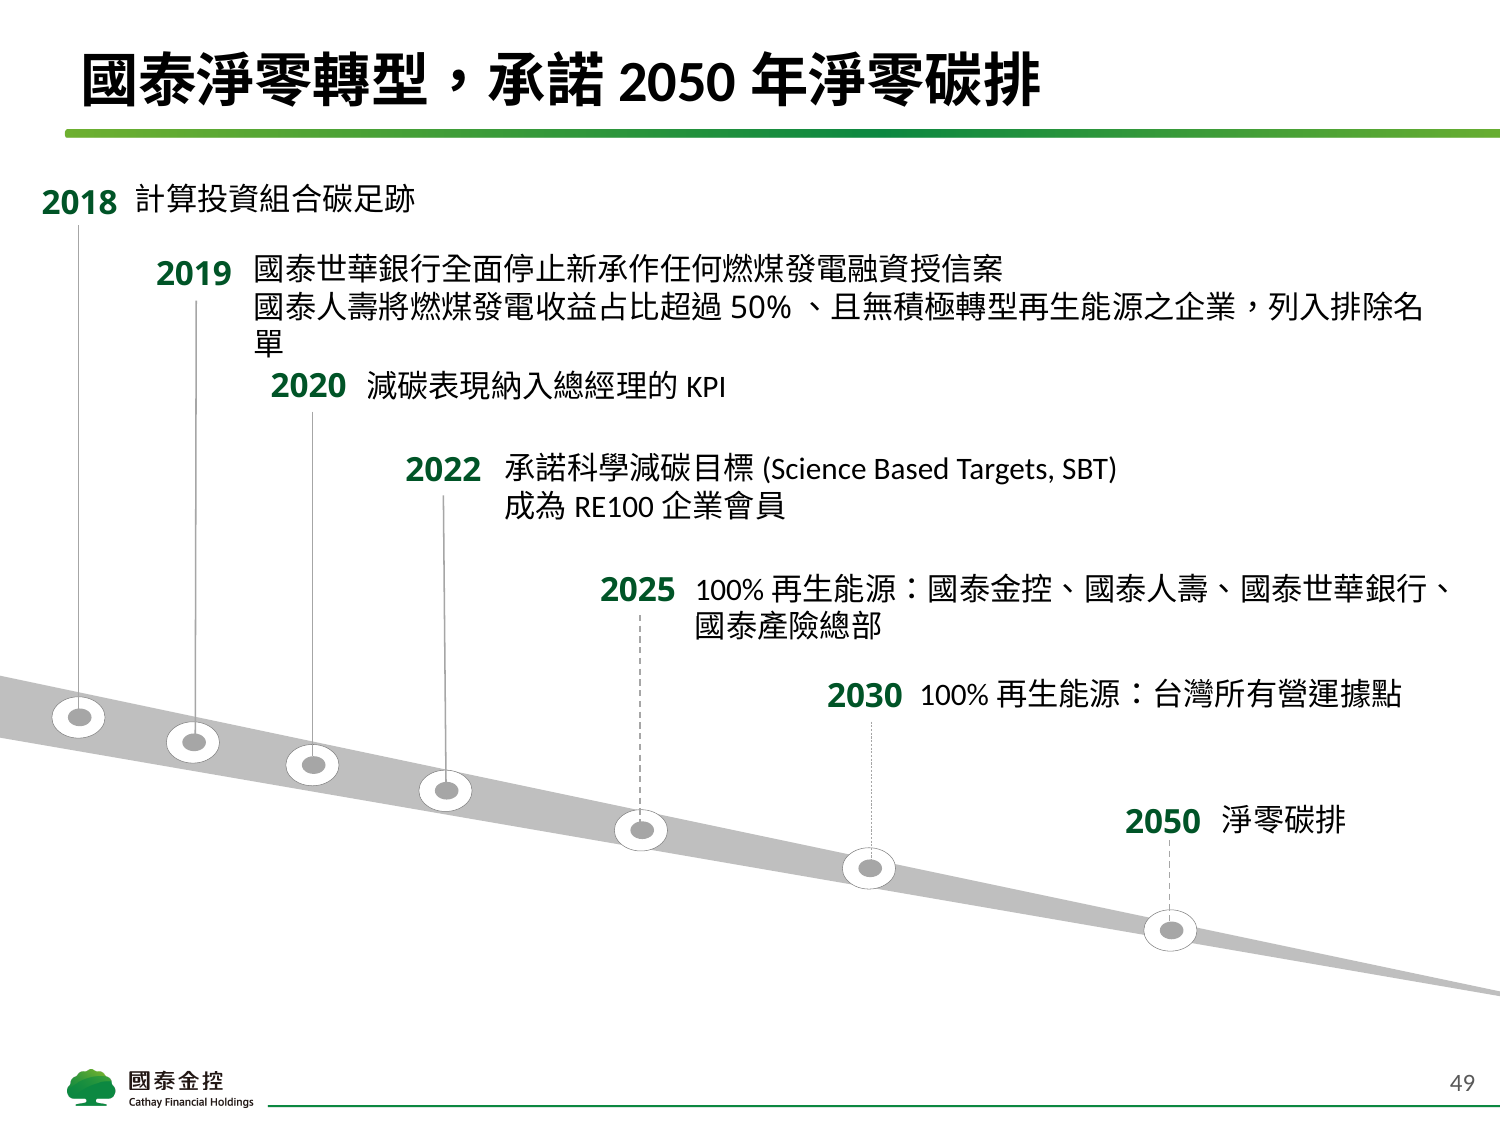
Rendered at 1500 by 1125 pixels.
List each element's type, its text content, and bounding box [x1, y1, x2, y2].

text_box 100%再生能源：台灣所有營運據點 [920, 666, 1500, 719]
text_box [1193, 925, 1500, 999]
text_box 2030 [810, 666, 920, 722]
text_box 承諾科學減碳目標(Science Based Targets, SBT) 成為RE100企業會員 [489, 441, 1259, 531]
text_box [49, 694, 108, 741]
text_box 減碳表現納入總經理的KPI [368, 370, 843, 411]
text_box 2019 [134, 245, 239, 300]
text_box [651, 812, 850, 887]
text_box [628, 819, 657, 842]
slide_number 49 [1435, 1058, 1500, 1106]
text_box [612, 807, 670, 854]
picture [67, 1069, 1500, 1108]
text_box 2050 [1103, 792, 1223, 848]
text_box 2025 [578, 561, 698, 616]
text_box [0, 673, 635, 847]
text_box [283, 742, 342, 788]
text_box 2018 [20, 173, 139, 229]
text_box [416, 768, 475, 814]
text_box [877, 862, 1148, 937]
text_box [164, 719, 222, 766]
text_box [1157, 919, 1186, 942]
text_box [432, 780, 461, 802]
text_box [299, 754, 328, 777]
text_box [1141, 908, 1200, 954]
text_box 計算投資組合碳足跡 [120, 172, 503, 225]
title 國泰淨零轉型，承諾2050年淨零碳排 [64, 32, 1500, 125]
text_box 淨零碳排 [1223, 792, 1365, 845]
text_box 國泰世華銀行全面停止新承作任何燃煤發電融資授信案 國泰人壽將燃煤發電收益占比超過50%、且無積極轉型再生能源之企業，列入排除名單 [239, 242, 1471, 370]
text_box [856, 857, 885, 880]
text_box [180, 732, 208, 754]
text_box 2020 [249, 370, 368, 412]
picture [64, 129, 1500, 138]
text_box 2022 [384, 440, 503, 496]
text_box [443, 495, 447, 793]
text_box [65, 706, 94, 729]
text_box 100%再生能源：國泰金控、國泰人壽、國泰世華銀行、國泰產險總部 [680, 561, 1471, 652]
text_box [840, 845, 898, 892]
